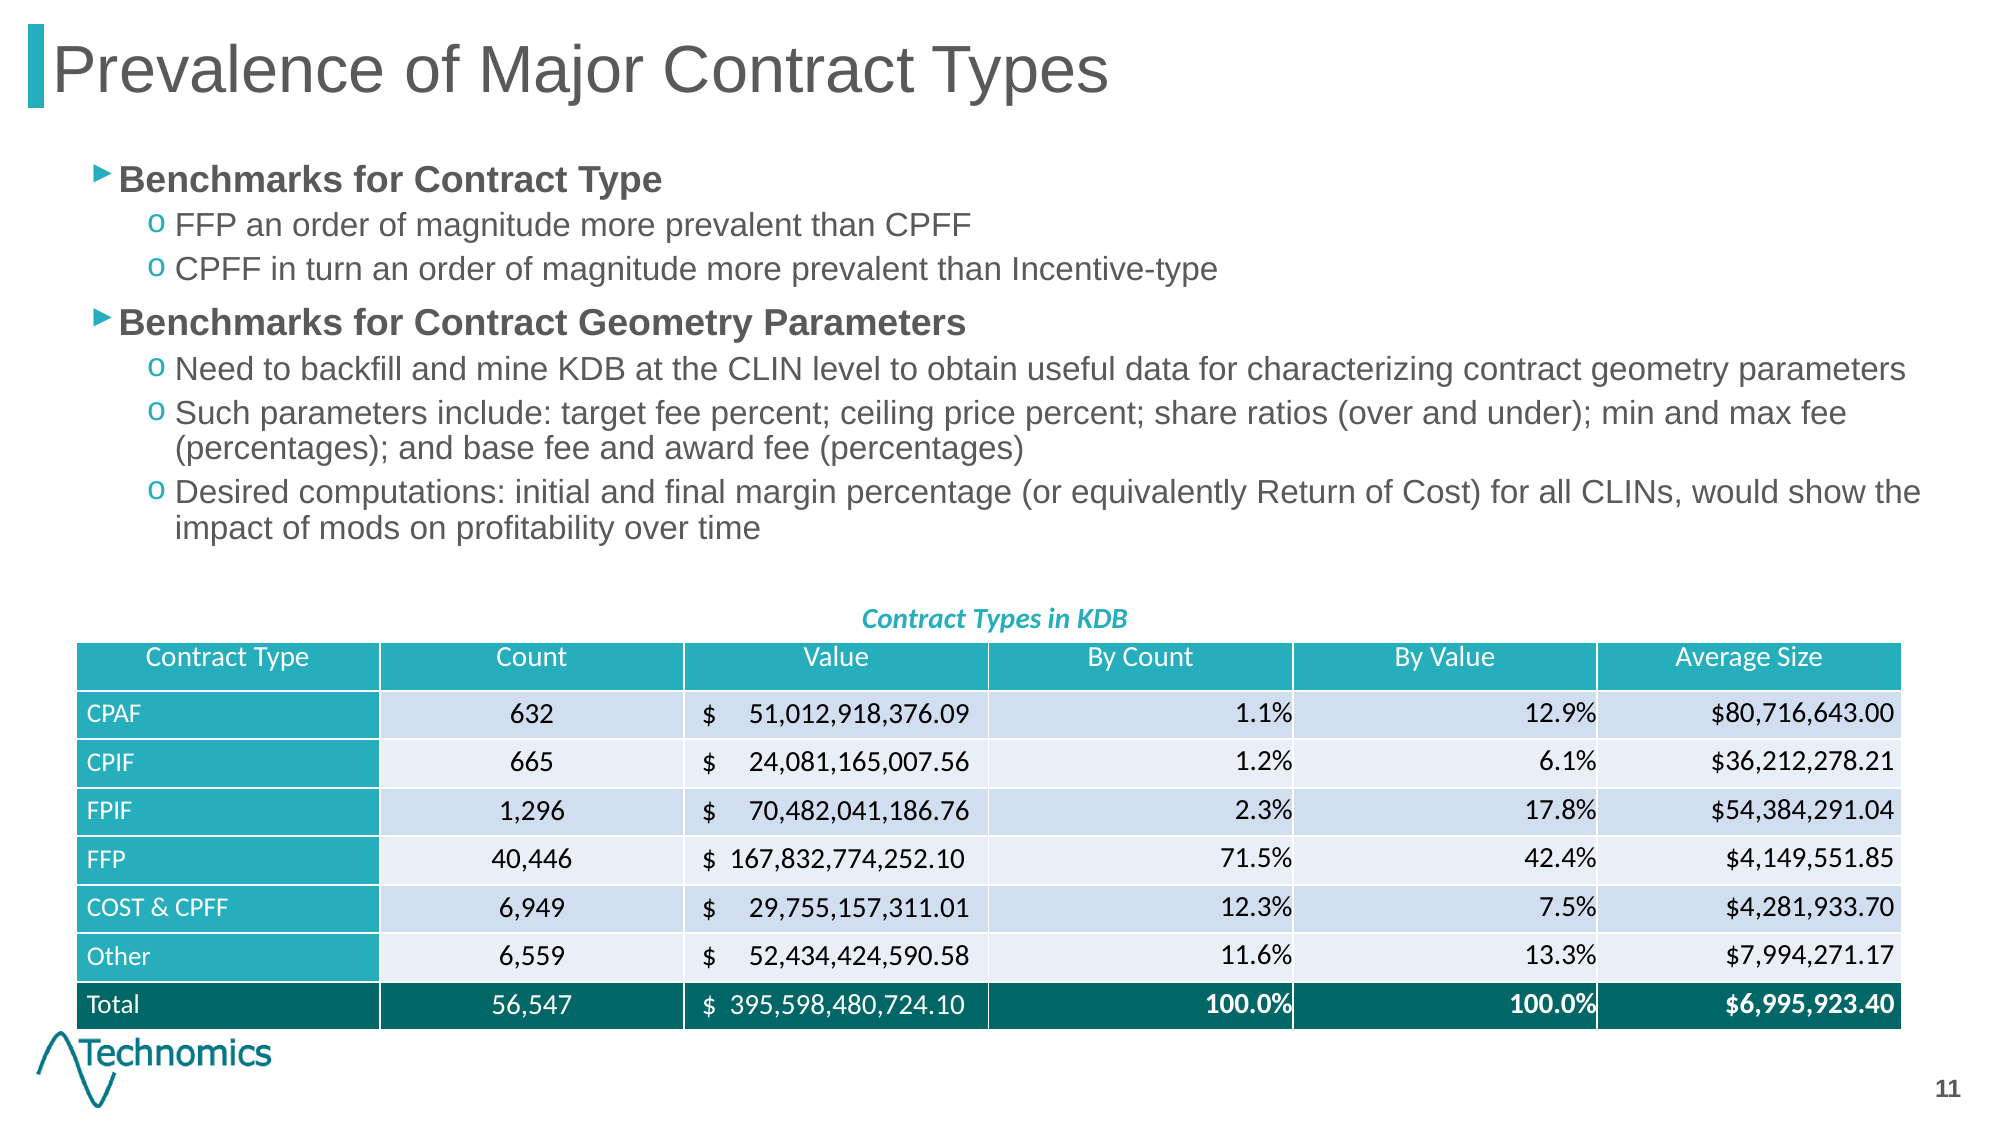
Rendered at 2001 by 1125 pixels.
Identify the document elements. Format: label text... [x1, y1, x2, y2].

table_cell COST & CPFF [77, 886, 379, 932]
table_cell $ 395,598,480,724.10 [685, 983, 988, 1029]
table_cell 12.9% [1294, 692, 1596, 738]
table_cell $7,994,271.17 [1598, 934, 1901, 981]
table_cell 1.2% [989, 740, 1292, 787]
table_cell FPIF [77, 789, 379, 835]
table_cell 1,296 [381, 789, 683, 835]
table_cell 11.6% [989, 934, 1292, 981]
table_cell 6,949 [381, 886, 683, 932]
table_cell CPAF [77, 692, 379, 738]
table_header Value [685, 643, 988, 690]
table_cell CPIF [77, 740, 379, 787]
table_cell 17.8% [1294, 789, 1596, 835]
table_cell $ 29,755,157,311.01 [685, 886, 988, 932]
table_header By Value [1294, 643, 1596, 690]
table_cell 6.1% [1294, 740, 1596, 787]
slide_number 11 [1901, 1050, 1977, 1125]
table_cell $ 167,832,774,252.10 [685, 837, 988, 884]
table_cell $6,995,923.40 [1598, 983, 1901, 1029]
table_cell 12.3% [989, 886, 1292, 932]
table_cell 7.5% [1294, 886, 1596, 932]
table_cell 42.4% [1294, 837, 1596, 884]
table_cell 6,559 [381, 934, 683, 981]
table_cell Other [77, 934, 379, 981]
table_cell $ 70,482,041,186.76 [685, 789, 988, 835]
table_header Count [381, 643, 683, 690]
table_cell 100.0% [989, 983, 1292, 1029]
table_cell $4,281,933.70 [1598, 886, 1901, 932]
table_cell 1.1% [989, 692, 1292, 738]
table_cell 632 [381, 692, 683, 738]
text_box Contract Types in KDB [847, 592, 1169, 641]
list Benchmarks for Contract Type FFP an order of magnitude more prevalent than CPFF CPFF in turn an order of magnitude more prevalent than Incentive-type Benchmarks for Contract Geometry Parameters Need to backfill and mine KDB at the CLIN level to obtain useful data for characterizing contract geometry parameters Such parameters include: target fee percent; ceiling price percent; share ratios (over and under); min and max fee (percentages); and base fee and award fee (percentages) Desired computations: initial and final margin percentage (or equivalently Return of Cost) for all CLINs, would show the impact of mods on profitability over time [75, 152, 1940, 943]
table_cell $ 24,081,165,007.56 [685, 740, 988, 787]
table_cell $ 52,434,424,590.58 [685, 934, 988, 981]
table_header Average Size [1598, 643, 1901, 690]
table_cell 2.3% [989, 789, 1292, 835]
table_header By Count [989, 643, 1292, 690]
table_cell 665 [381, 740, 683, 787]
table_cell 71.5% [989, 837, 1292, 884]
table_cell $ 51,012,918,376.09 [685, 692, 988, 738]
table_cell 56,547 [381, 983, 683, 1029]
table_cell 100.0% [1294, 983, 1596, 1029]
table_cell FFP [77, 837, 379, 884]
table_cell $4,149,551.85 [1598, 837, 1901, 884]
picture [36, 1031, 272, 1108]
table_cell $36,212,278.21 [1598, 740, 1901, 787]
table_cell $54,384,291.04 [1598, 789, 1901, 835]
table_cell Total [77, 983, 379, 1029]
list Prevalence of Major Contract Types [37, 8, 1593, 133]
table_cell 40,446 [381, 837, 683, 884]
table_cell 13.3% [1294, 934, 1596, 981]
table_cell $80,716,643.00 [1598, 692, 1901, 738]
table_header Contract Type [77, 643, 379, 690]
